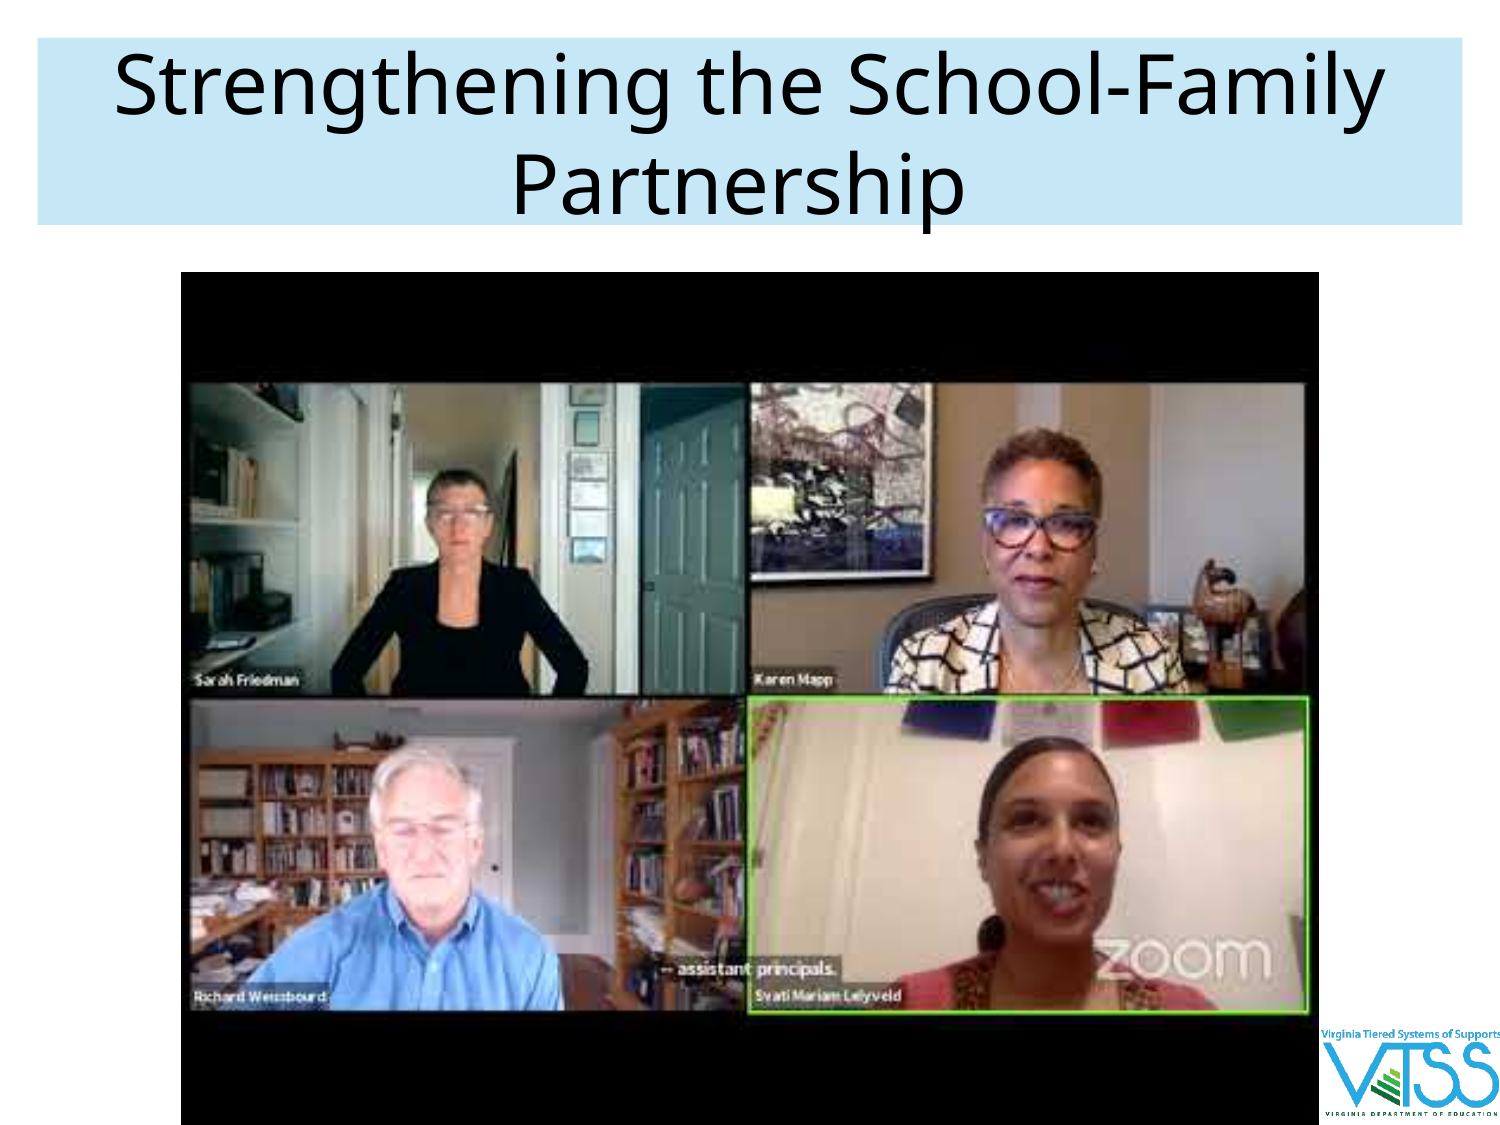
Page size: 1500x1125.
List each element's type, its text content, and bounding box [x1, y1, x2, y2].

picture [1321, 1029, 1500, 1116]
title Strengthening the School-Family Partnership [37, 37, 1463, 225]
picture [181, 272, 1319, 1125]
